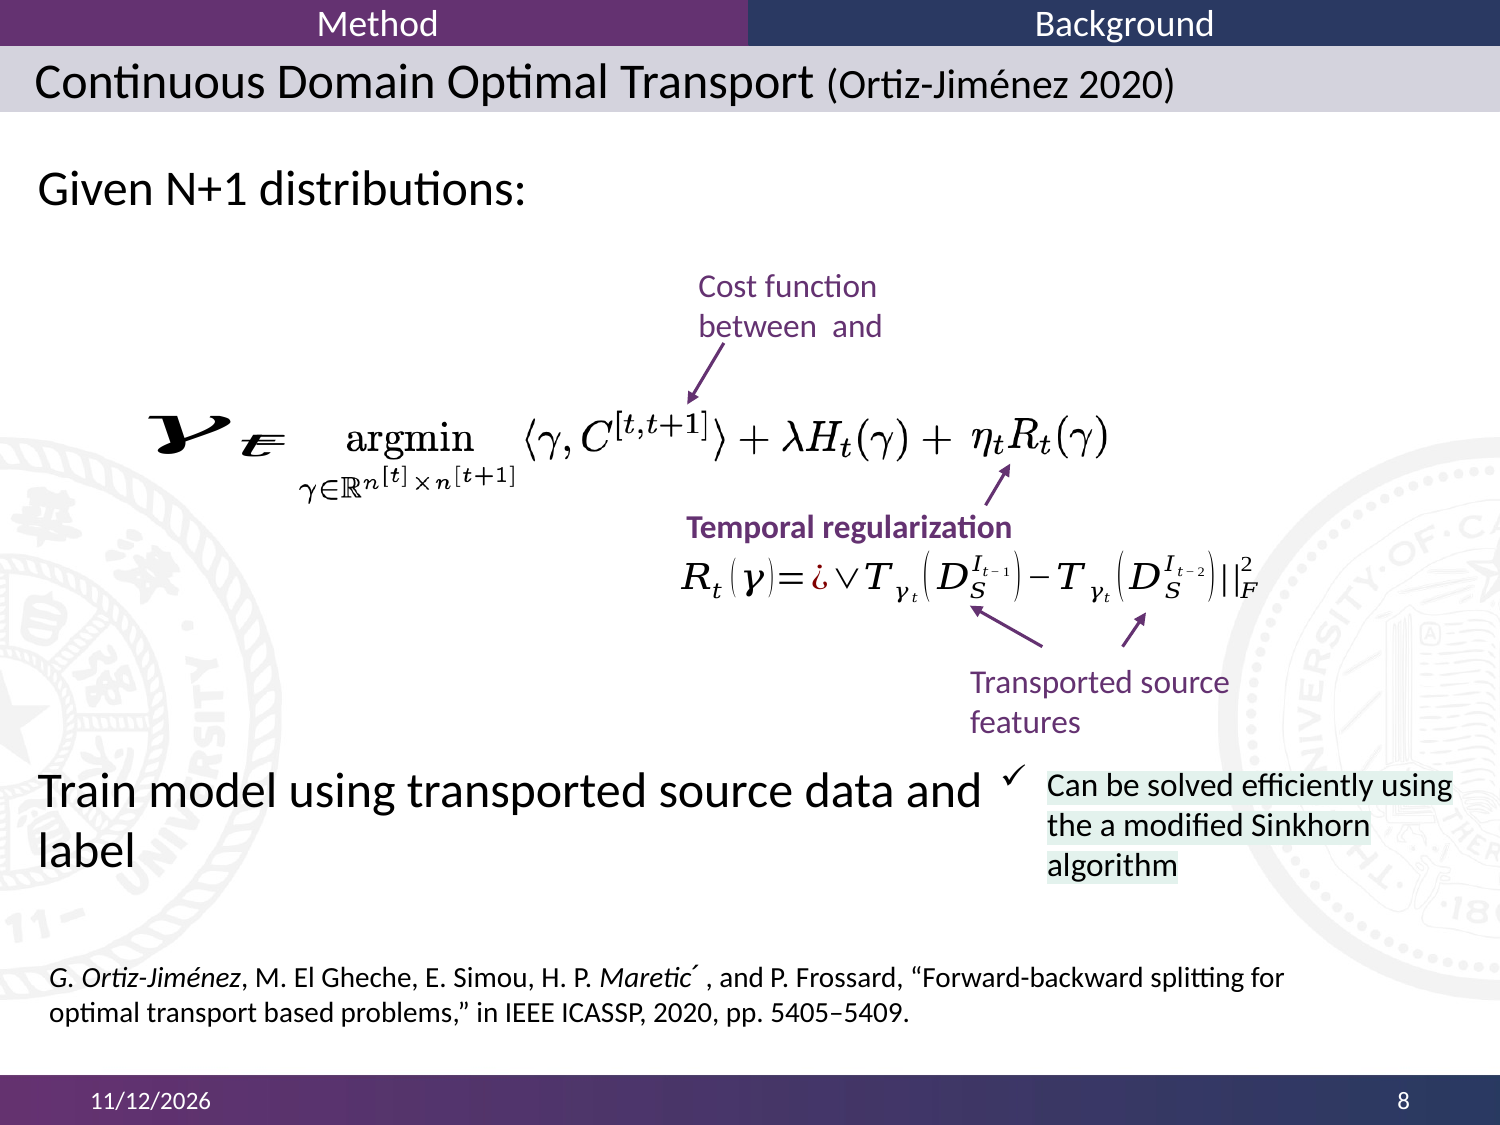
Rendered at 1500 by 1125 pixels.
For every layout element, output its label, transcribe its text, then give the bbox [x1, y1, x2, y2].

list Background [749, 0, 1500, 43]
title Continuous Domain Optimal Transport (Ortiz-Jiménez 2020) [19, 53, 1471, 104]
text_box Transported source features [955, 653, 1312, 748]
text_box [985, 463, 1011, 506]
text_box Temporal regularization [671, 497, 1168, 553]
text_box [969, 605, 1043, 647]
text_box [686, 342, 724, 405]
list Method [5, 0, 749, 43]
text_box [1122, 612, 1147, 647]
text_box Can be solved efficiently using the a modified Sinkhorn algorithm [985, 755, 1471, 891]
text_box G. Ortiz-Jiménez, M. El Gheche, E. Simou, H. P. Maretic ́ , and P. Frossard, “Forward-backward splitting for optimal transport based problems,” in IEEE ICASSP, 2020, pp. 5405–5409. [34, 951, 1340, 1071]
picture [0, 112, 1500, 1125]
